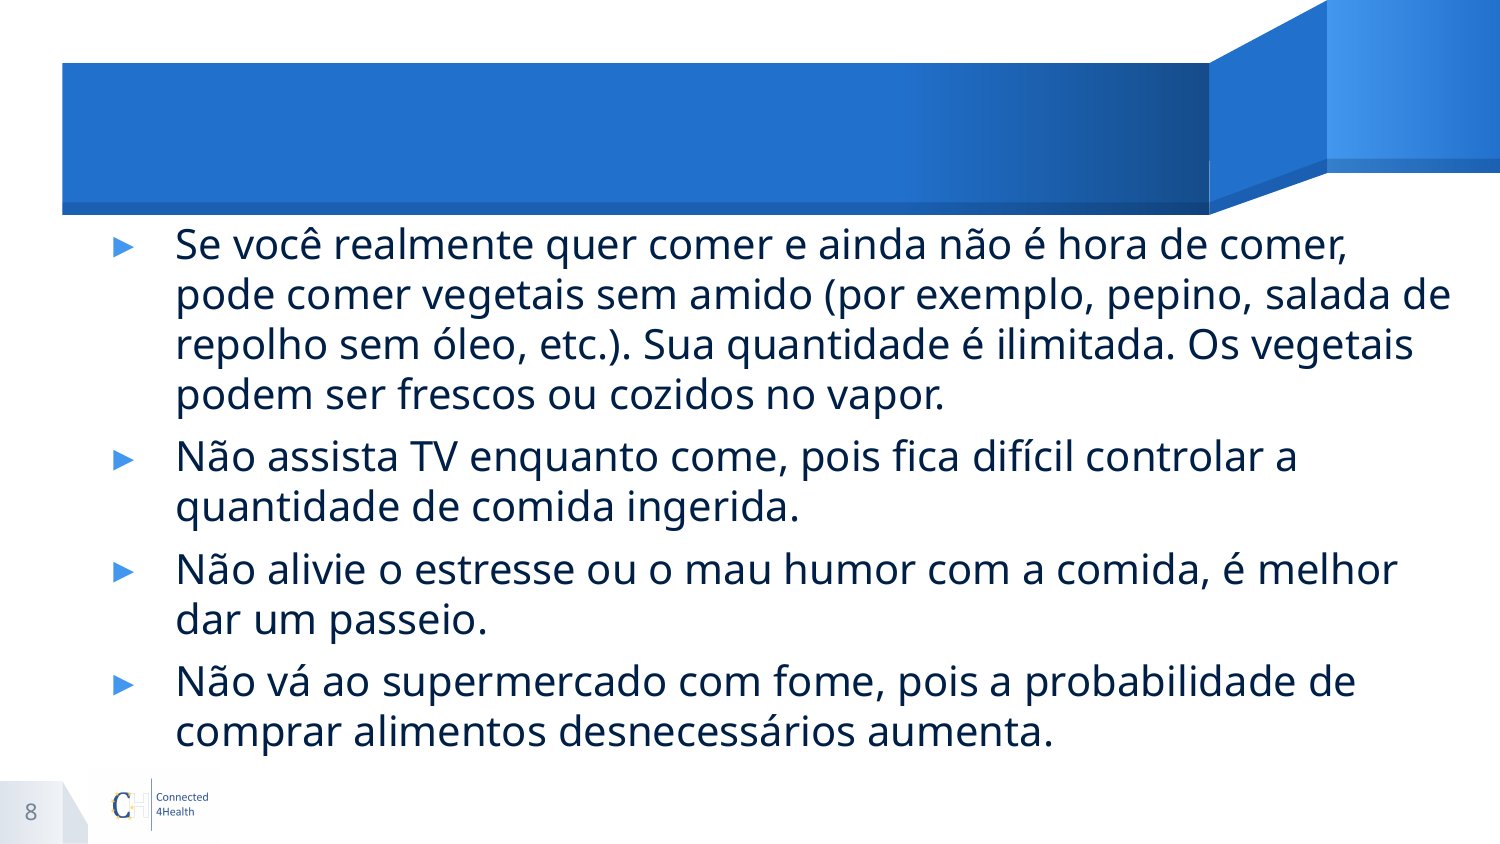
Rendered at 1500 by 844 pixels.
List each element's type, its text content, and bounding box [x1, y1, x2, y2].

picture [88, 769, 220, 844]
slide_number 8 [0, 781, 63, 844]
list Se você realmente quer comer e ainda não é hora de comer, pode comer vegetais sem amido (por exemplo, pepino, salada de repolho sem óleo, etc.). Sua quantidade é ilimitada. Os vegetais podem ser frescos ou cozidos no vapor. Não assista TV enquanto come, pois fica difícil controlar a quantidade de comida ingerida. Não alivie o estresse ou o mau humor com a comida, é melhor dar um passeio. Não vá ao supermercado com fome, pois a probabilidade de comprar alimentos desnecessários aumenta. [100, 217, 1459, 682]
